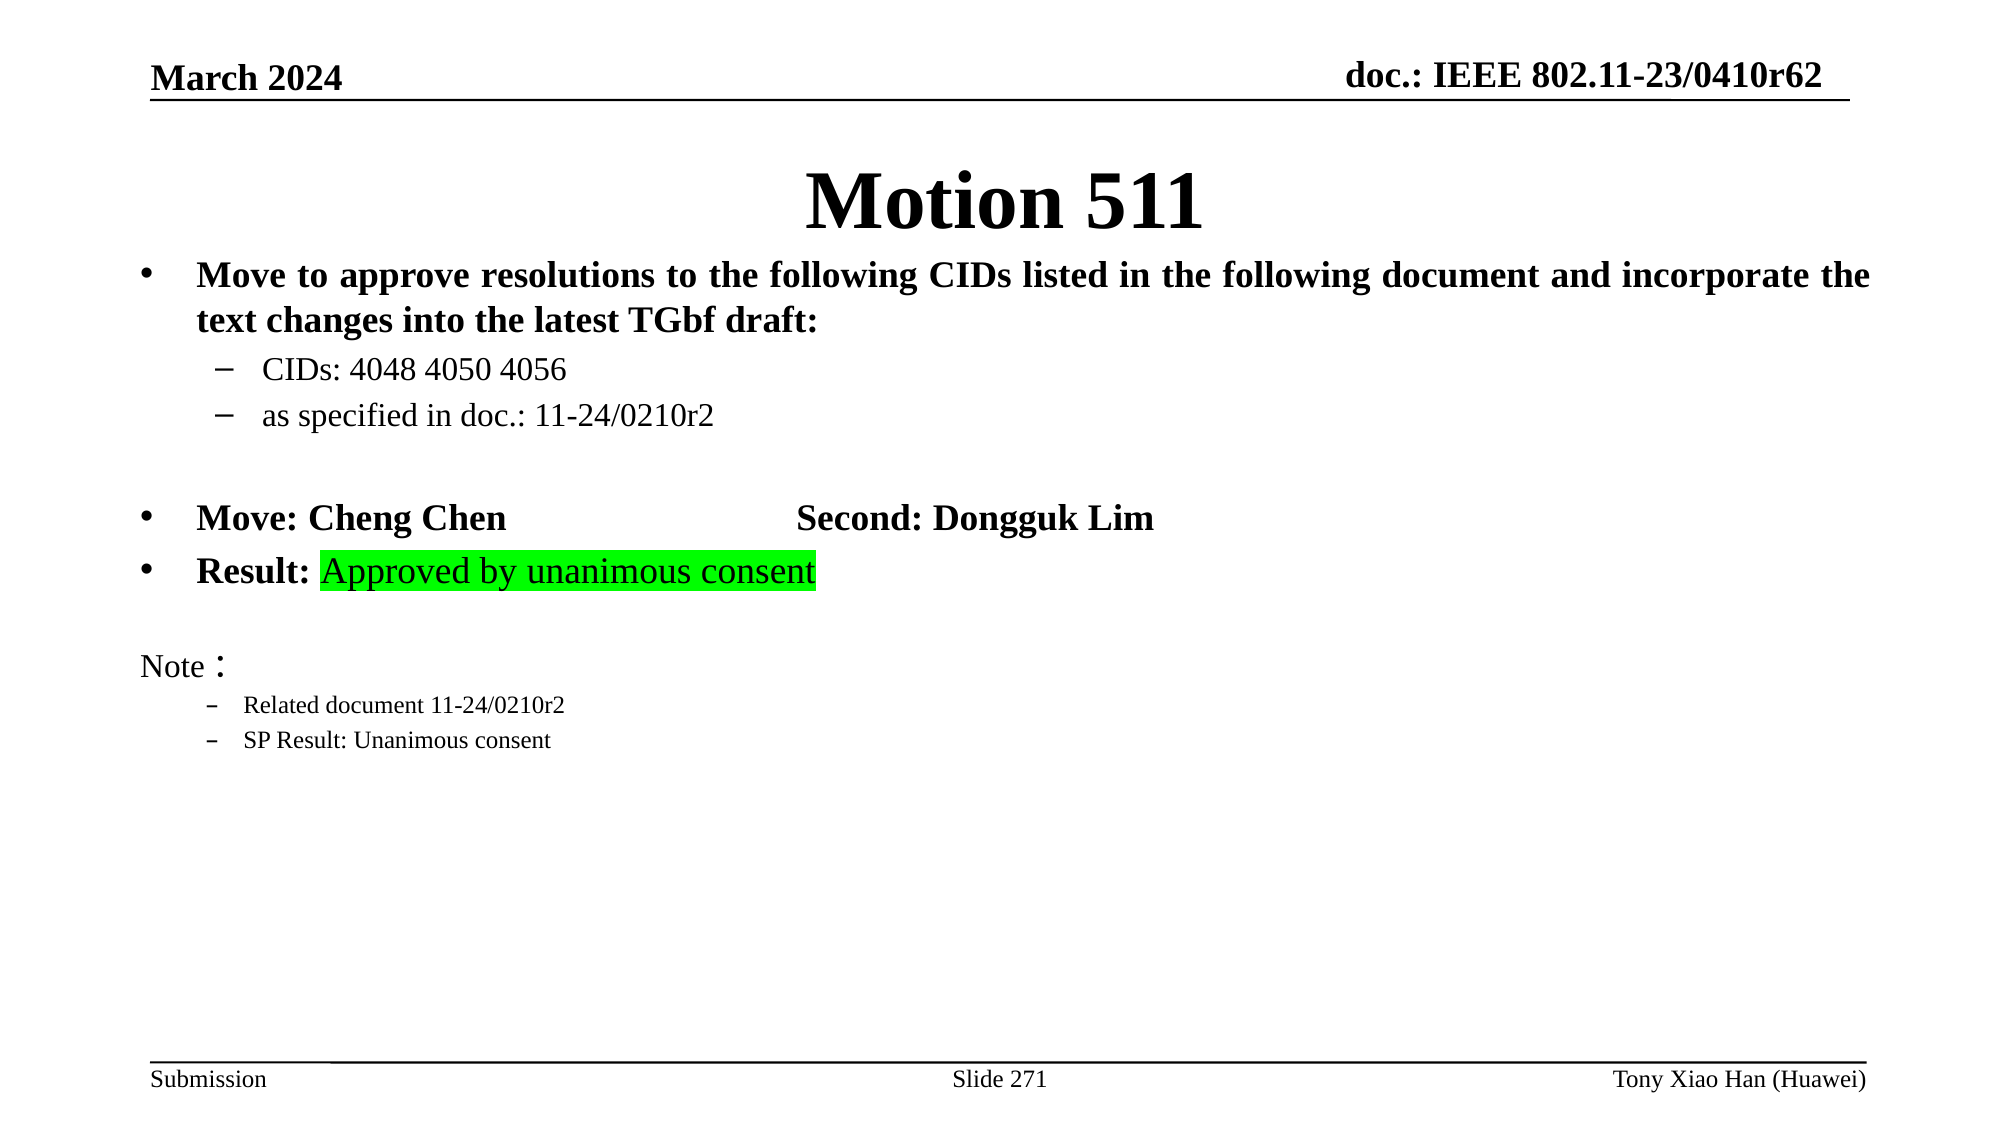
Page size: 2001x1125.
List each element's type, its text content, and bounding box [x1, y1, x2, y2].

text_box Motion 511 [368, 137, 1644, 212]
text_box Move to approve resolutions to the following CIDs listed in the following document and incorporate the text changes into the latest TGbf draft: CIDs: 4048 4050 4056 as specified in doc.: 11-24/0210r2 Move: Cheng Chen Second: Dongguk Lim Result: Approved by unanimous consent Note： Related document 11-24/0210r2 SP Result: Unanimous consent [125, 212, 1888, 988]
